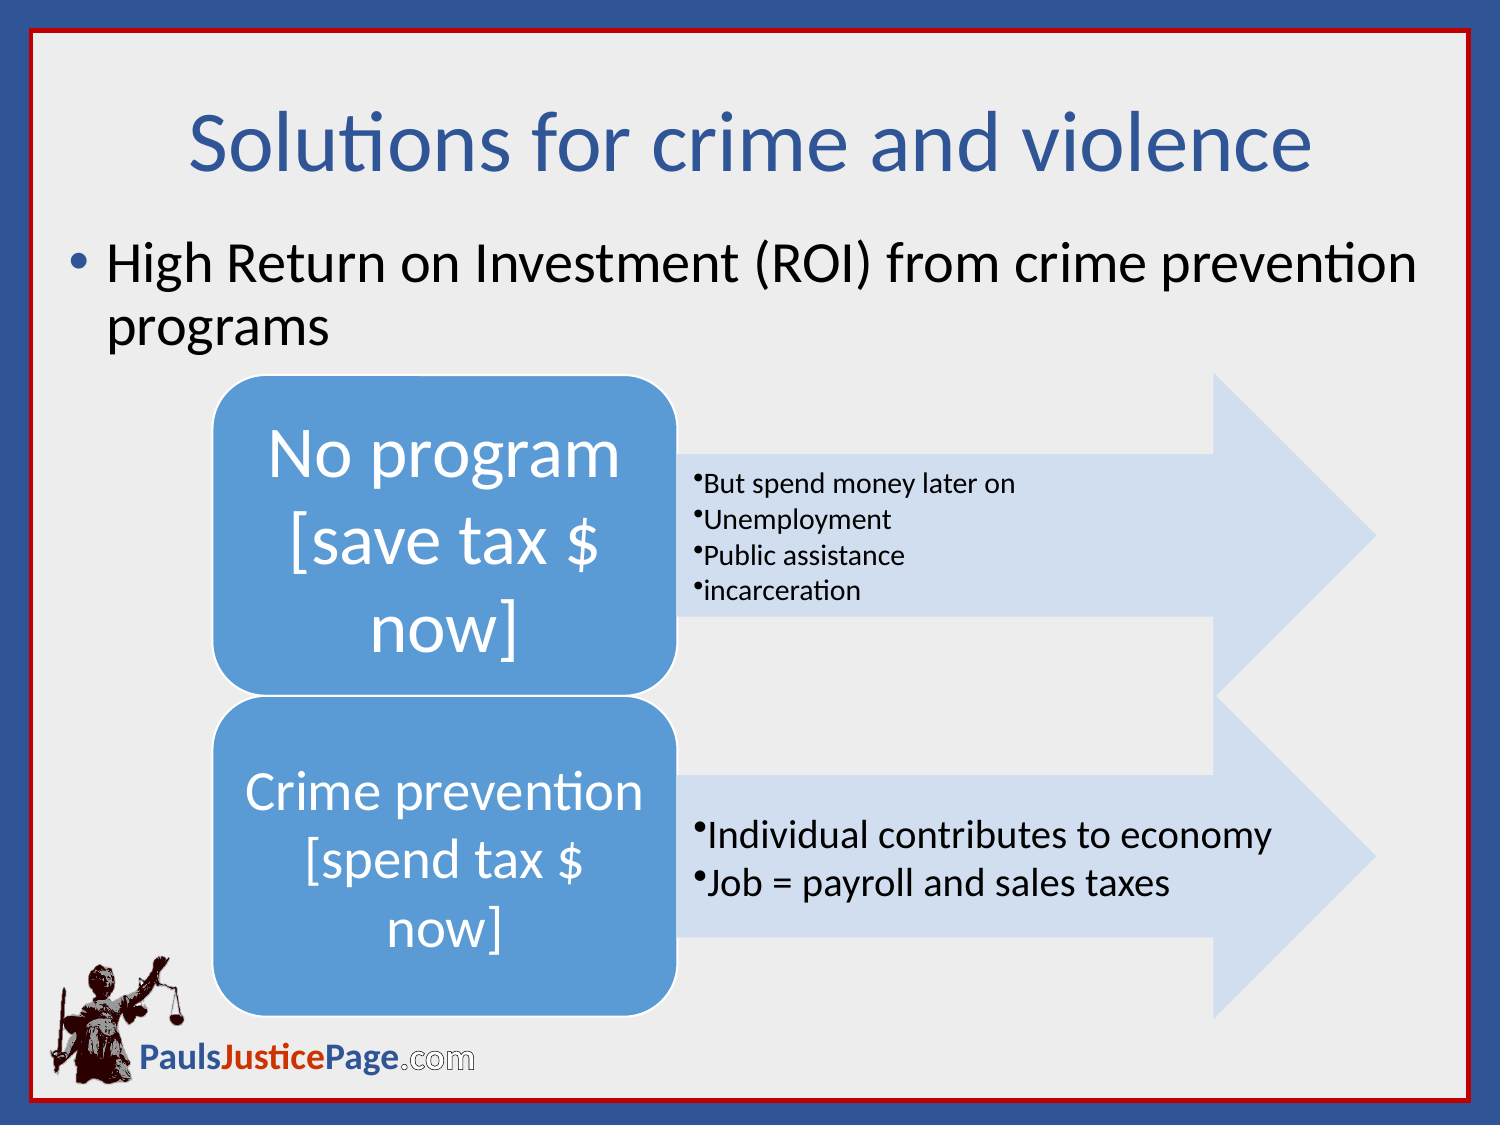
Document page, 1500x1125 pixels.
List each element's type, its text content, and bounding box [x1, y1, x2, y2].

text_box Solutions for crime and violence [56, 62, 1446, 225]
picture [25, 940, 209, 1100]
list High Return on Investment (ROI) from crime prevention programs [53, 224, 1444, 1014]
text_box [212, 374, 1375, 1017]
